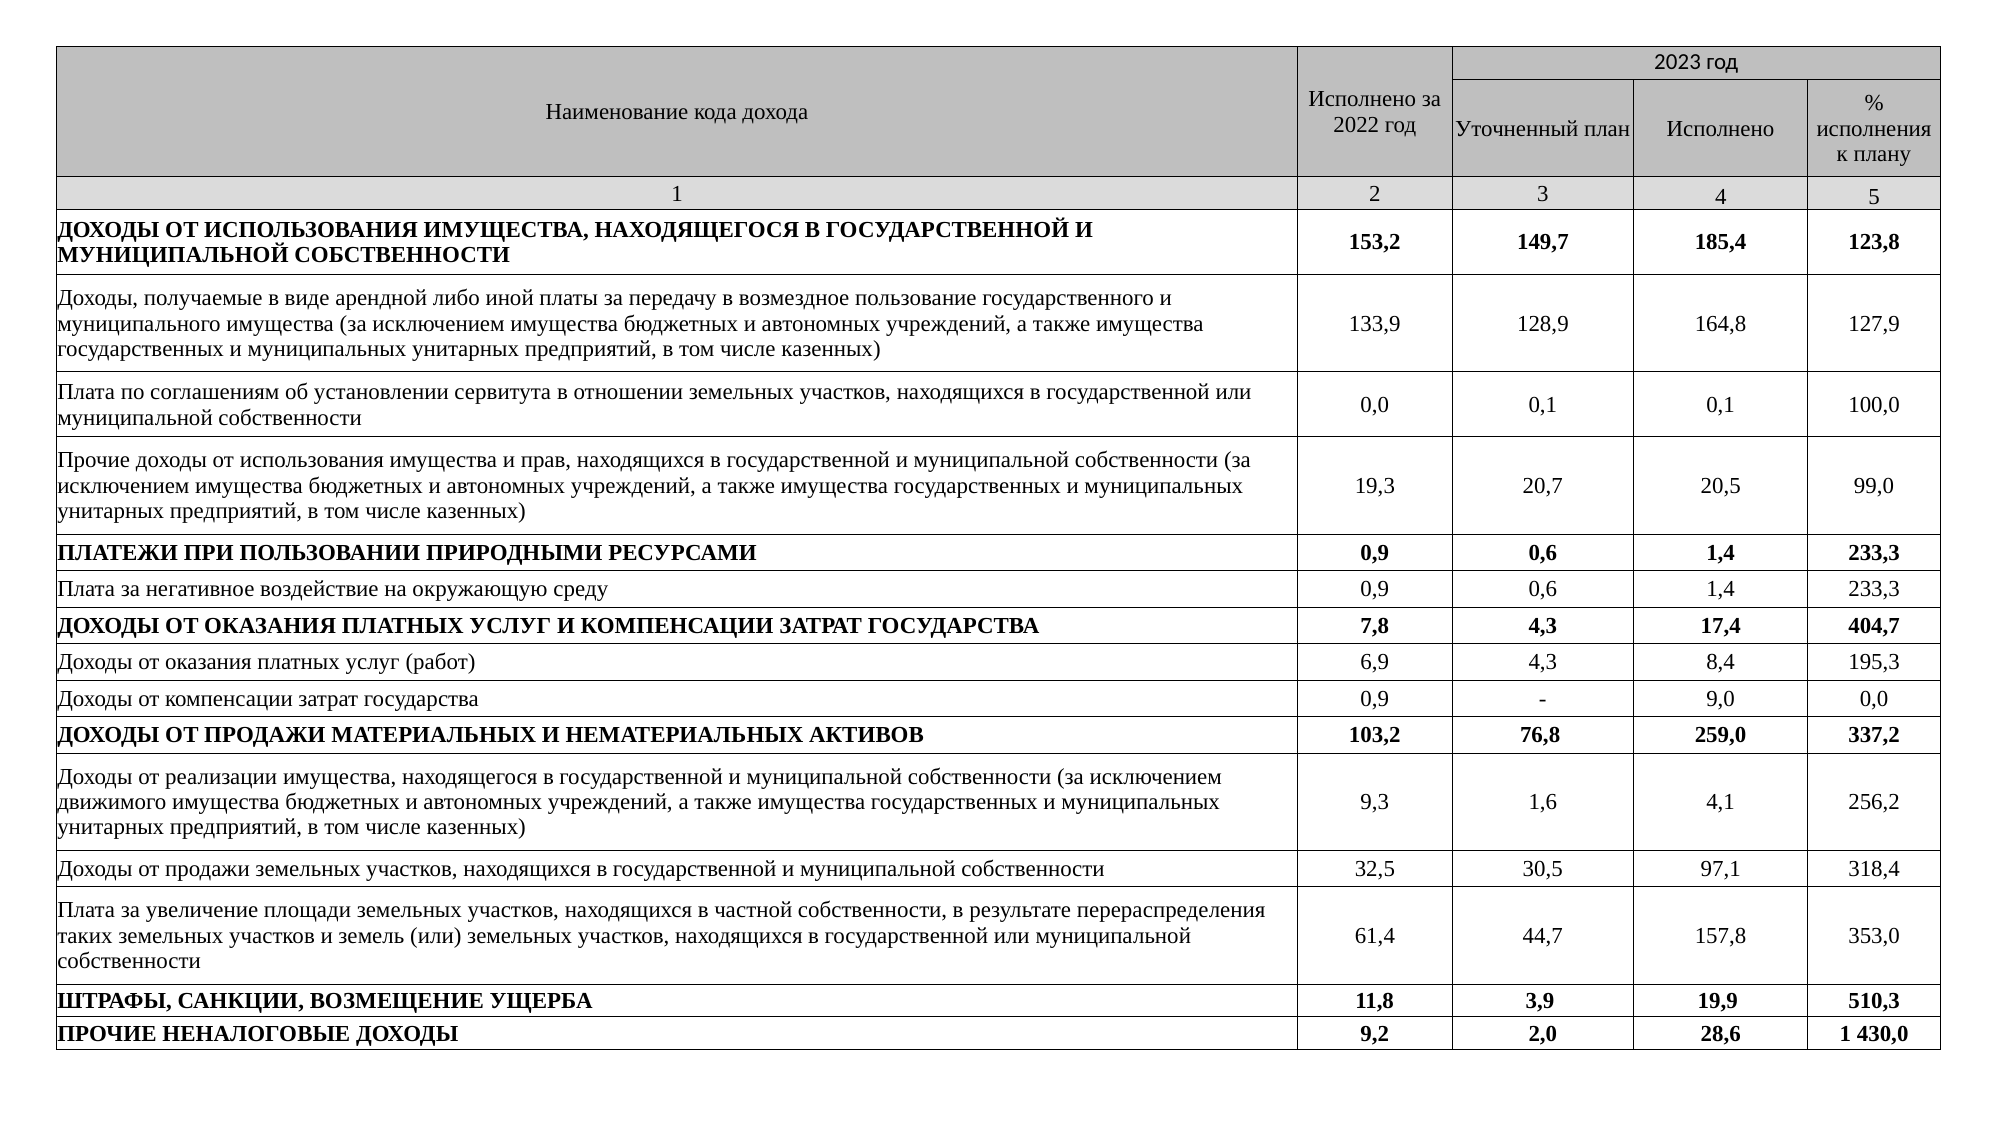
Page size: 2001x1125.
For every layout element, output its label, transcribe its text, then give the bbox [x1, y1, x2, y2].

table_cell 1 [57, 177, 1297, 209]
table_cell 1,4 [1634, 571, 1807, 607]
table_cell 128,9 [1453, 275, 1633, 371]
table_cell 8,4 [1634, 644, 1807, 680]
table_cell - [1453, 681, 1633, 716]
table_cell Уточненный план [1453, 80, 1633, 176]
table_cell 0,9 [1298, 681, 1452, 716]
table_cell 20,7 [1453, 437, 1633, 534]
table_cell 17,4 [1634, 608, 1807, 643]
table_cell 9,3 [1298, 754, 1452, 850]
table_cell 11,8 [1298, 985, 1452, 1016]
table_cell Прочие доходы от использования имущества и прав, находящихся в государственной и муниципальной собственности (за исключением имущества бюджетных и автономных учреждений, а также имущества государственных и муниципальных унитарных предприятий, в том числе казенных) [57, 437, 1297, 534]
table_cell Доходы, получаемые в виде арендной либо иной платы за передачу в возмездное пользование государственного и муниципального имущества (за исключением имущества бюджетных и автономных учреждений, а также имущества государственных и муниципальных унитарных предприятий, в том числе казенных) [57, 275, 1297, 371]
table_header 2023 год [1453, 47, 1940, 79]
table_cell 337,2 [1808, 717, 1940, 753]
table_cell 2,0 [1453, 1017, 1633, 1049]
table_cell 2 [1298, 177, 1452, 209]
table_cell ПРОЧИЕ НЕНАЛОГОВЫЕ ДОХОДЫ [57, 1017, 1297, 1049]
table_cell 5 [1808, 177, 1940, 209]
table_cell 7,8 [1298, 608, 1452, 643]
table_header Исполнено за 2022 год [1298, 47, 1452, 176]
table_cell % исполнения к плану [1808, 80, 1940, 176]
table_cell 32,5 [1298, 851, 1452, 886]
table_cell Плата за негативное воздействие на окружающую среду [57, 571, 1297, 607]
table_cell 259,0 [1634, 717, 1807, 753]
table_cell 28,6 [1634, 1017, 1807, 1049]
table_cell 103,2 [1298, 717, 1452, 753]
table_cell 1,4 [1634, 535, 1807, 570]
table_cell 353,0 [1808, 887, 1940, 984]
table_cell ШТРАФЫ, САНКЦИИ, ВОЗМЕЩЕНИЕ УЩЕРБА [57, 985, 1297, 1016]
table_cell 127,9 [1808, 275, 1940, 371]
table_cell 0,0 [1808, 681, 1940, 716]
table_cell 30,5 [1453, 851, 1633, 886]
table_cell 123,8 [1808, 210, 1940, 274]
table_cell 97,1 [1634, 851, 1807, 886]
table_cell 233,3 [1808, 571, 1940, 607]
table_cell 153,2 [1298, 210, 1452, 274]
table_cell ДОХОДЫ ОТ ПРОДАЖИ МАТЕРИАЛЬНЫХ И НЕМАТЕРИАЛЬНЫХ АКТИВОВ [57, 717, 1297, 753]
table_cell 99,0 [1808, 437, 1940, 534]
table_cell ПЛАТЕЖИ ПРИ ПОЛЬЗОВАНИИ ПРИРОДНЫМИ РЕСУРСАМИ [57, 535, 1297, 570]
table_header Наименование кода дохода [57, 47, 1297, 176]
table_cell 0,1 [1634, 372, 1807, 436]
table_cell 0,6 [1453, 535, 1633, 570]
table_cell 0,1 [1453, 372, 1633, 436]
table_cell 149,7 [1453, 210, 1633, 274]
table_cell Исполнено [1634, 80, 1807, 176]
table_cell 510,3 [1808, 985, 1940, 1016]
table_cell 133,9 [1298, 275, 1452, 371]
table_cell 0,9 [1298, 571, 1452, 607]
table_cell 4,3 [1453, 608, 1633, 643]
table_cell 19,3 [1298, 437, 1452, 534]
table_cell 164,8 [1634, 275, 1807, 371]
table_cell 318,4 [1808, 851, 1940, 886]
table_cell 1,6 [1453, 754, 1633, 850]
table_cell 19,9 [1634, 985, 1807, 1016]
table_cell 233,3 [1808, 535, 1940, 570]
table_cell Плата за увеличение площади земельных участков, находящихся в частной собственности, в результате перераспределения таких земельных участков и земель (или) земельных участков, находящихся в государственной или муниципальной собственности [57, 887, 1297, 984]
table_cell 4 [1634, 177, 1807, 209]
table_cell 100,0 [1808, 372, 1940, 436]
table_cell 3,9 [1453, 985, 1633, 1016]
table_cell 0,0 [1298, 372, 1452, 436]
table_cell ДОХОДЫ ОТ ОКАЗАНИЯ ПЛАТНЫХ УСЛУГ И КОМПЕНСАЦИИ ЗАТРАТ ГОСУДАРСТВА [57, 608, 1297, 643]
table_cell 61,4 [1298, 887, 1452, 984]
table_cell 4,3 [1453, 644, 1633, 680]
table_cell 256,2 [1808, 754, 1940, 850]
table_cell 1 430,0 [1808, 1017, 1940, 1049]
table_cell Плата по соглашениям об установлении сервитута в отношении земельных участков, находящихся в государственной или муниципальной собственности [57, 372, 1297, 436]
table_cell 44,7 [1453, 887, 1633, 984]
table_cell Доходы от продажи земельных участков, находящихся в государственной и муниципальной собственности [57, 851, 1297, 886]
table_cell 6,9 [1298, 644, 1452, 680]
table_cell 0,6 [1453, 571, 1633, 607]
table_cell 3 [1453, 177, 1633, 209]
table_cell 185,4 [1634, 210, 1807, 274]
table_cell 195,3 [1808, 644, 1940, 680]
table_cell 20,5 [1634, 437, 1807, 534]
table_cell Доходы от компенсации затрат государства [57, 681, 1297, 716]
table_cell 9,0 [1634, 681, 1807, 716]
table_cell 9,2 [1298, 1017, 1452, 1049]
table_cell 404,7 [1808, 608, 1940, 643]
table_cell 4,1 [1634, 754, 1807, 850]
table_cell 0,9 [1298, 535, 1452, 570]
table_cell ДОХОДЫ ОТ ИСПОЛЬЗОВАНИЯ ИМУЩЕСТВА, НАХОДЯЩЕГОСЯ В ГОСУДАРСТВЕННОЙ И МУНИЦИПАЛЬНОЙ СОБСТВЕННОСТИ [57, 210, 1297, 274]
table_cell Доходы от реализации имущества, находящегося в государственной и муниципальной собственности (за исключением движимого имущества бюджетных и автономных учреждений, а также имущества государственных и муниципальных унитарных предприятий, в том числе казенных) [57, 754, 1297, 850]
table_cell Доходы от оказания платных услуг (работ) [57, 644, 1297, 680]
table_cell 157,8 [1634, 887, 1807, 984]
table_cell 76,8 [1453, 717, 1633, 753]
